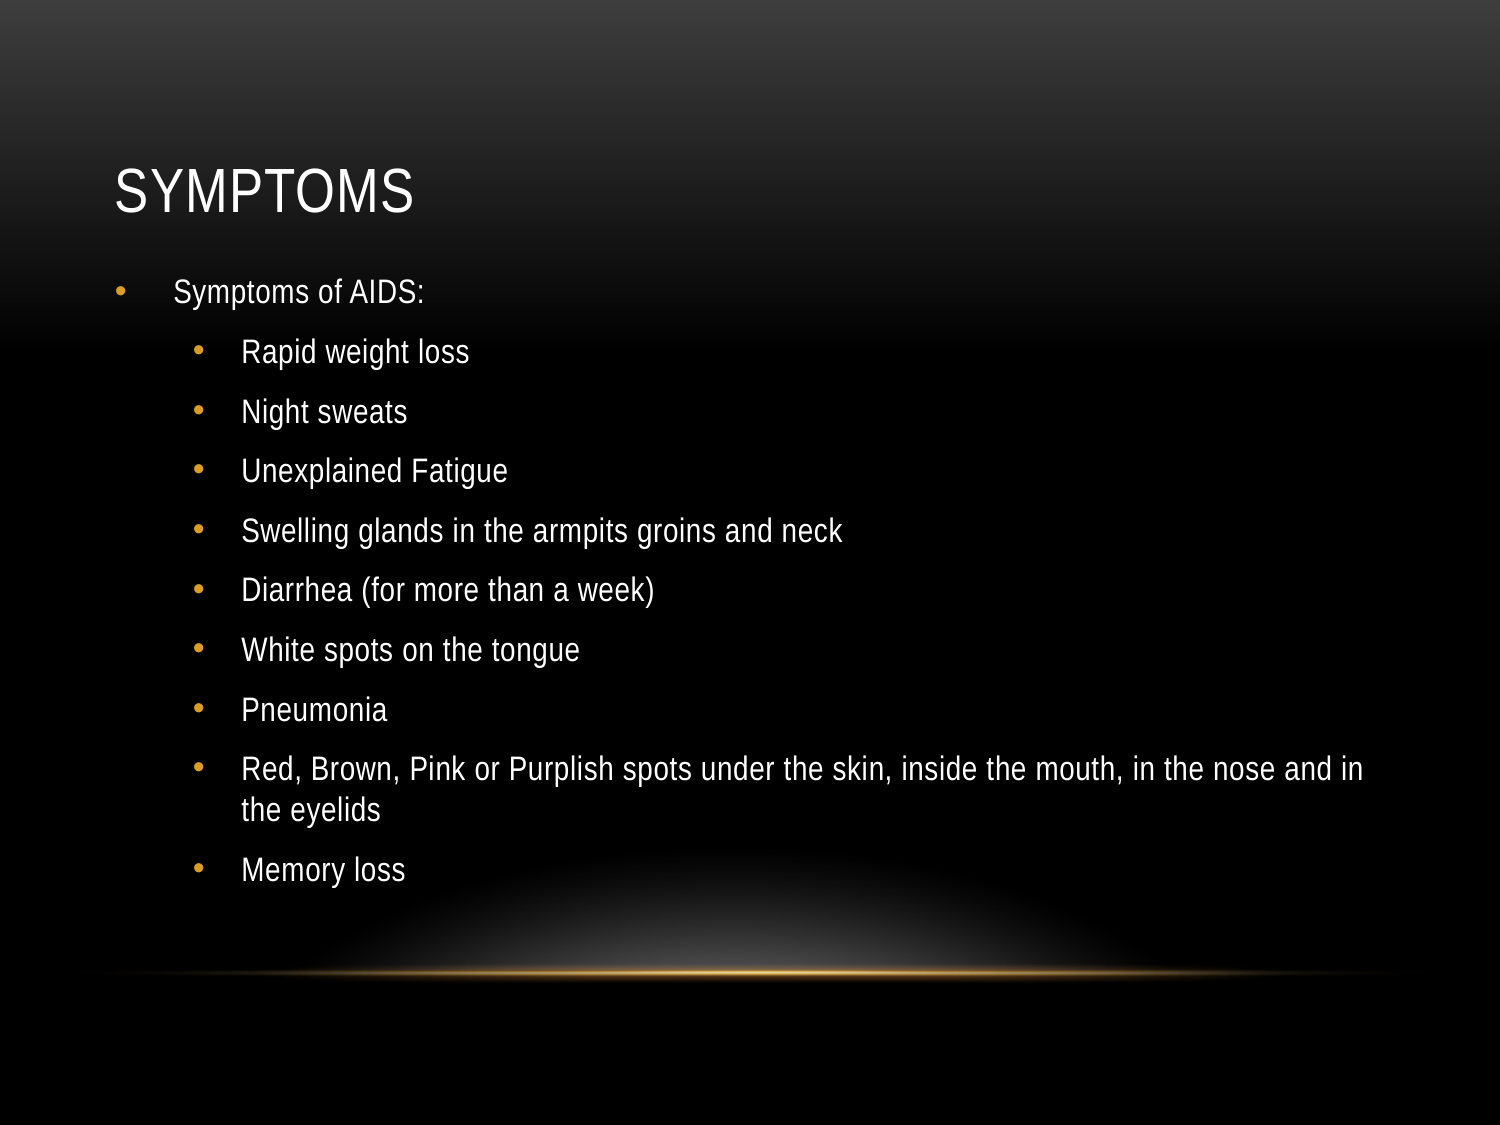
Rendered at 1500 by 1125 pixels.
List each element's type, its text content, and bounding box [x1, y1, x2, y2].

picture [0, 0, 1500, 1125]
list Symptoms of AIDS: Rapid weight loss Night sweats Unexplained Fatigue Swelling glands in the armpits groins and neck Diarrhea (for more than a week) White spots on the tongue Pneumonia Red, Brown, Pink or Purplish spots under the skin, inside the mouth, in the nose and in the eyelids Memory loss [99, 262, 1400, 938]
title Symptoms [99, 45, 1400, 233]
